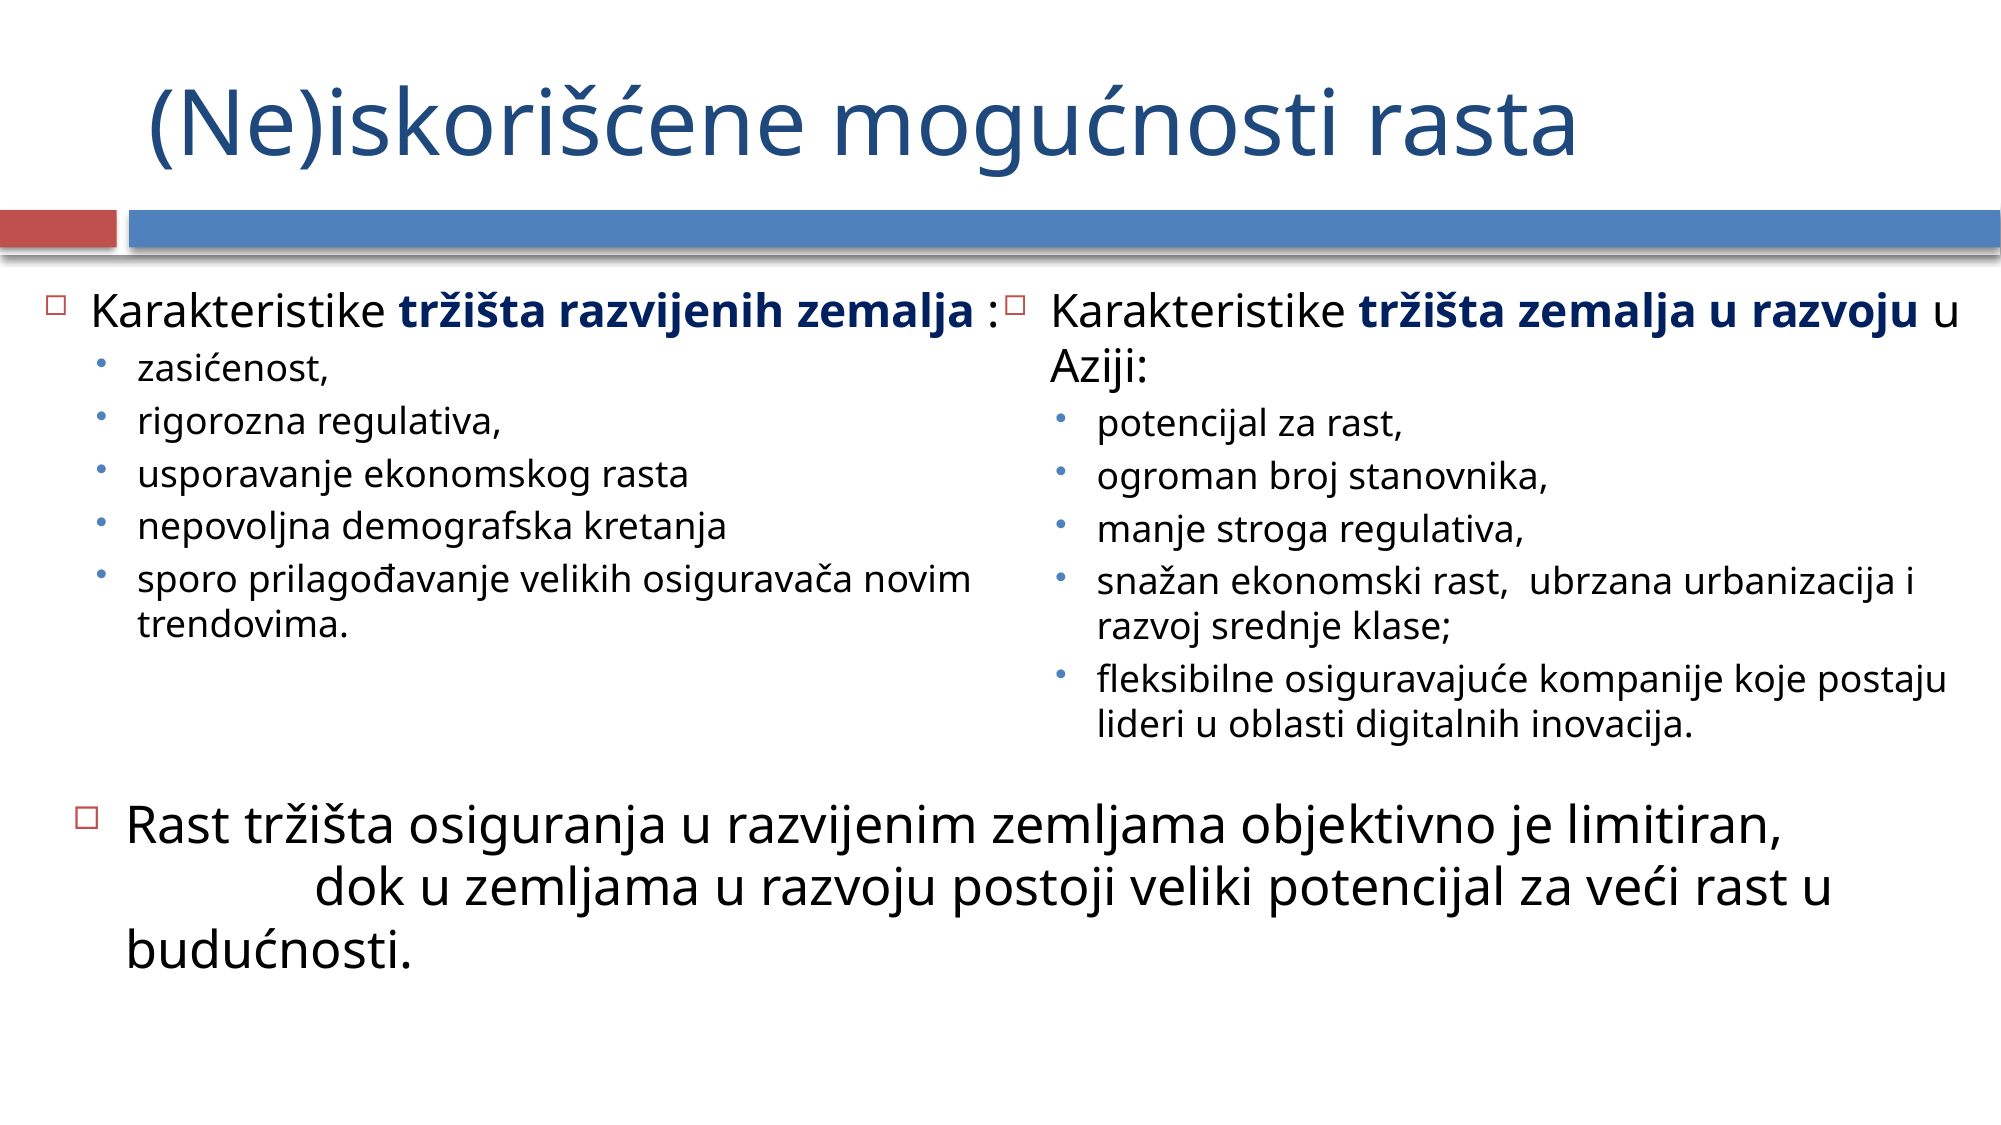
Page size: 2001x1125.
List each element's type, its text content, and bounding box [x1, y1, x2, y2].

title (Ne)iskorišćene mogućnosti rasta [133, 37, 1918, 200]
list Rast tržišta osiguranja u razvijenim zemljama objektivno je limitiran, dok u zemljama u razvoju postoji veliki potencijal za veći rast u budućnosti. [58, 874, 1945, 1070]
text_box Karakteristike tržišta razvijenih zemalja : zasićenost, rigorozna regulativa, usporavanje ekonomskog rasta nepovoljna demografska kretanja sporo prilagođavanje velikih osiguravača novim trendovima. Karakteristike tržišta zemalja u razvoju u Aziji: potencijal za rast, ogroman broj stanovnika, manje stroga regulativa, snažan ekonomski rast, ubrzana urbanizacija i razvoj srednje klase; fleksibilne osiguravajuće kompanije koje postaju lideri u oblasti digitalnih inovacija. [28, 273, 1978, 874]
